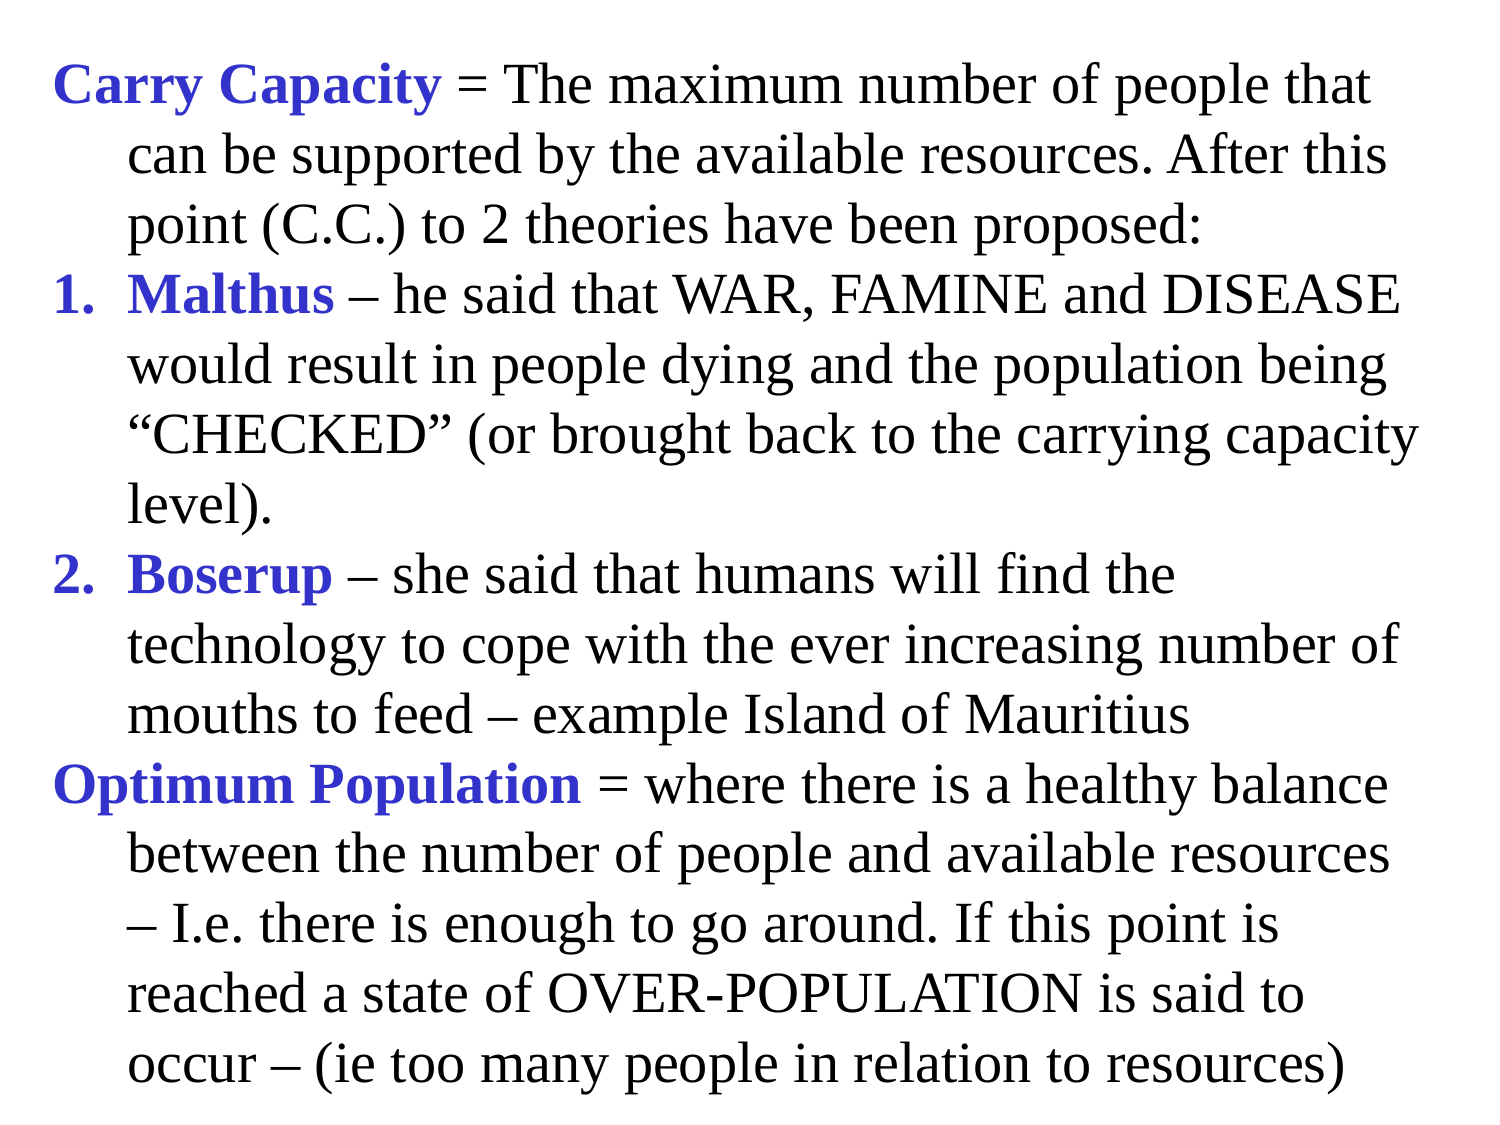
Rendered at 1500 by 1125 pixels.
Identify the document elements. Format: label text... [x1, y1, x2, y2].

text_box Carry Capacity = The maximum number of people that can be supported by the available resources. After this point (C.C.) to 2 theories have been proposed: Malthus – he said that WAR, FAMINE and DISEASE would result in people dying and the population being “CHECKED” (or brought back to the carrying capacity level). Boserup – she said that humans will find the technology to cope with the ever increasing number of mouths to feed – example Island of Mauritius Optimum Population = where there is a healthy balance between the number of people and available resources – I.e. there is enough to go around. If this point is reached a state of OVER-POPULATION is said to occur – (ie too many people in relation to resources) [37, 37, 1441, 1102]
